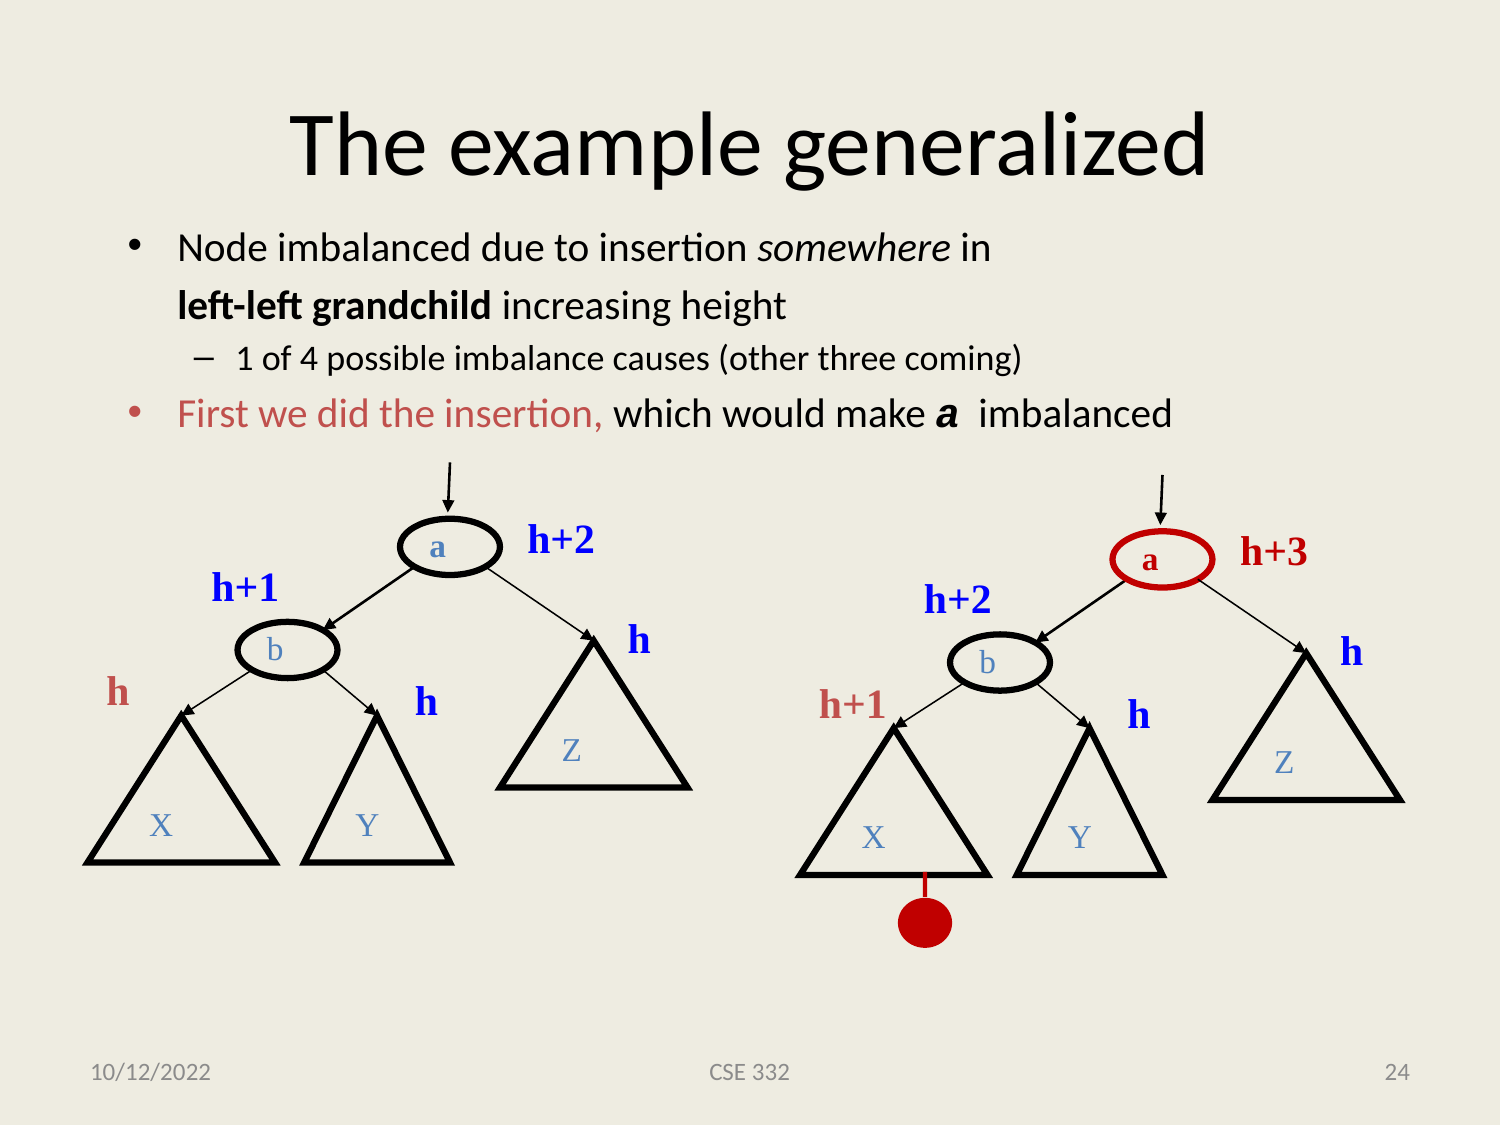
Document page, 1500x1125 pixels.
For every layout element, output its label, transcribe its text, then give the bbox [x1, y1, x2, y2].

text_box Z [1212, 653, 1401, 801]
text_box a [399, 518, 500, 576]
text_box X [800, 735, 988, 876]
text_box h+1 [804, 674, 900, 735]
text_box X [87, 716, 276, 863]
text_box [1039, 677, 1086, 733]
text_box h [1112, 684, 1166, 745]
text_box h+3 [1225, 522, 1324, 583]
text_box Y [304, 719, 451, 863]
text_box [1214, 561, 1290, 671]
text_box h [612, 609, 666, 670]
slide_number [75, 1042, 425, 1103]
text_box h+1 [196, 558, 295, 618]
list Node imbalanced due to insertion somewhere in left-left grandchild increasing height 1 of 4 possible imbalance causes (other three coming) First we did the insertion, which would make a imbalanced [112, 212, 1463, 450]
footer CSE 332 [512, 1042, 988, 1103]
title The example generalized [75, 45, 1425, 233]
slide_number 24 [1074, 1042, 1425, 1103]
text_box b [237, 621, 338, 679]
text_box Y [1016, 731, 1163, 876]
text_box Z [500, 640, 688, 788]
text_box h [400, 672, 454, 733]
text_box a [1112, 531, 1213, 588]
text_box h [91, 662, 163, 723]
text_box h+2 [909, 570, 1007, 631]
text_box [336, 552, 401, 645]
text_box [897, 897, 953, 948]
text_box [1136, 498, 1187, 502]
text_box h+2 [512, 509, 611, 570]
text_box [326, 665, 373, 721]
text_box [1049, 564, 1114, 657]
text_box h [1325, 622, 1379, 683]
text_box b [950, 634, 1050, 691]
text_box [905, 669, 953, 741]
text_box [502, 549, 577, 659]
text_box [193, 656, 240, 729]
